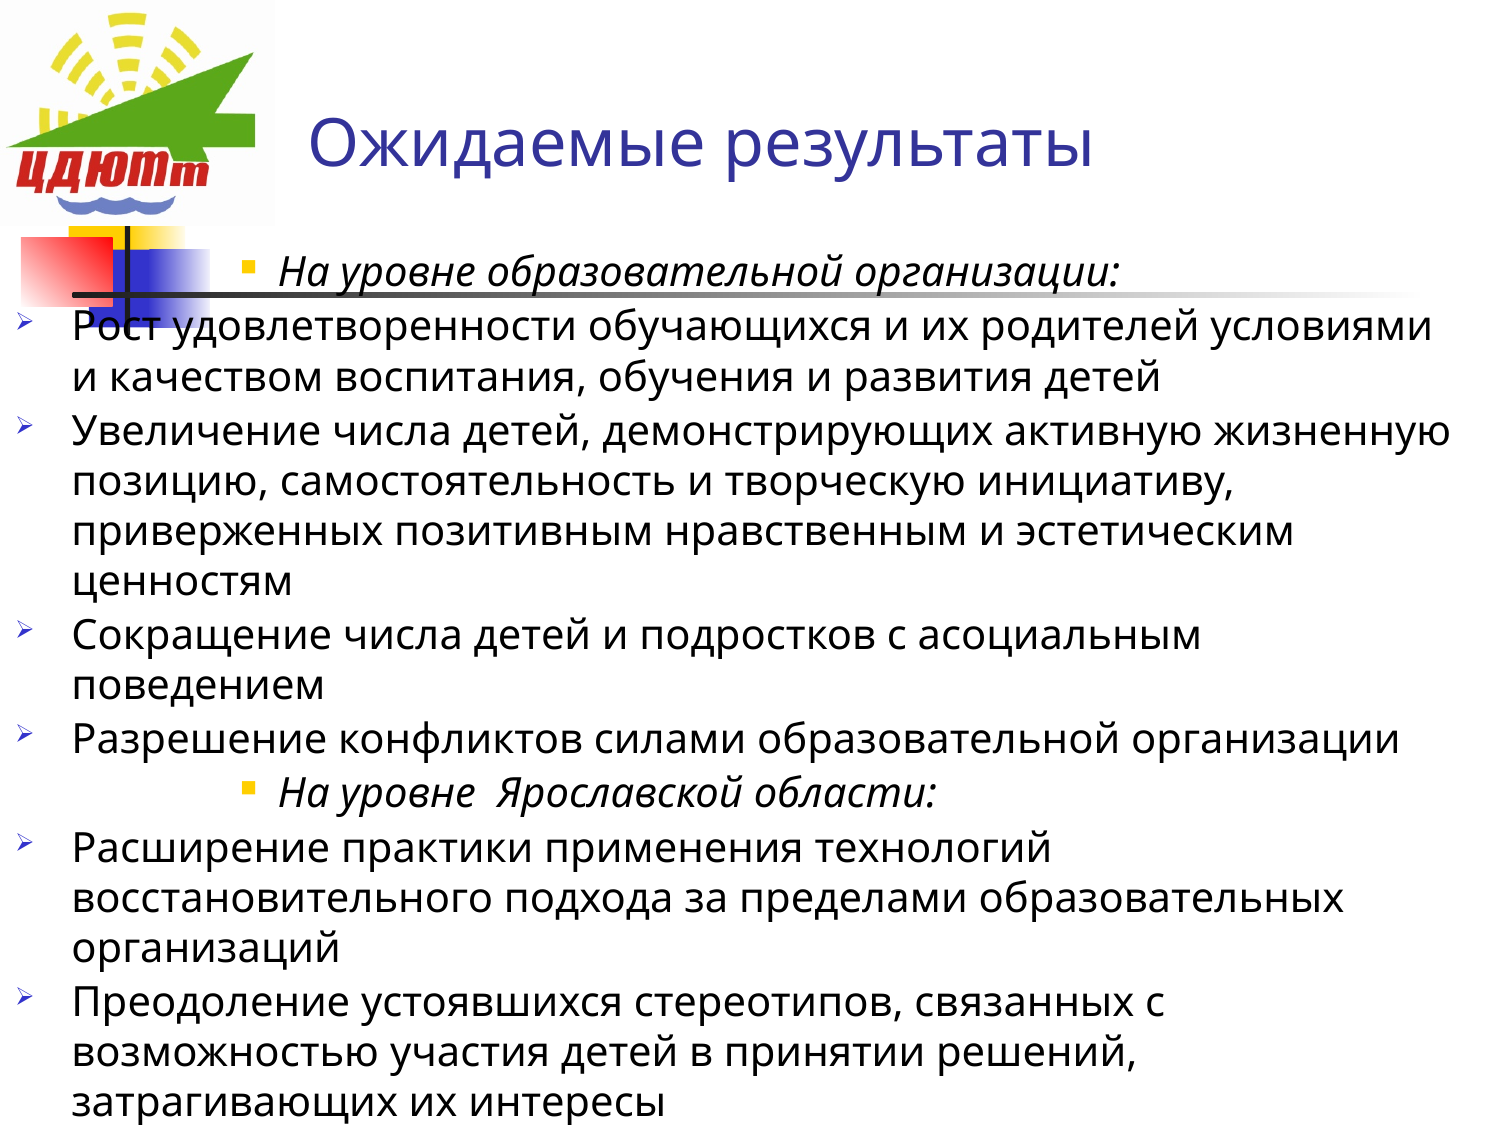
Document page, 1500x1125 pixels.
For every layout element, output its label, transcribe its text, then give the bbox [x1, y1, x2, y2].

picture [0, 0, 276, 227]
list На уровне образовательной организации: Рост удовлетворенности обучающихся и их родителей условиями и качеством воспитания, обучения и развития детей Увеличение числа детей, демонстрирующих активную жизненную позицию, самостоятельность и творческую инициативу, приверженных позитивным нравственным и эстетическим ценностям Сокращение числа детей и подростков с асоциальным поведением Разрешение конфликтов силами образовательной организации На уровне Ярославской области: Расширение практики применения технологий восстановительного подхода за пределами образовательных организаций Преодоление устоявшихся стереотипов, связанных с возможностью участия детей в принятии решений, затрагивающих их интересы Уменьшение рисков, связанных с социальной напряжённостью Воспроизводство традиций и норм общественной жизни Расширение направлений волонтерского движения обучающихся [0, 237, 1470, 1125]
title Ожидаемые результаты [279, 59, 1468, 188]
